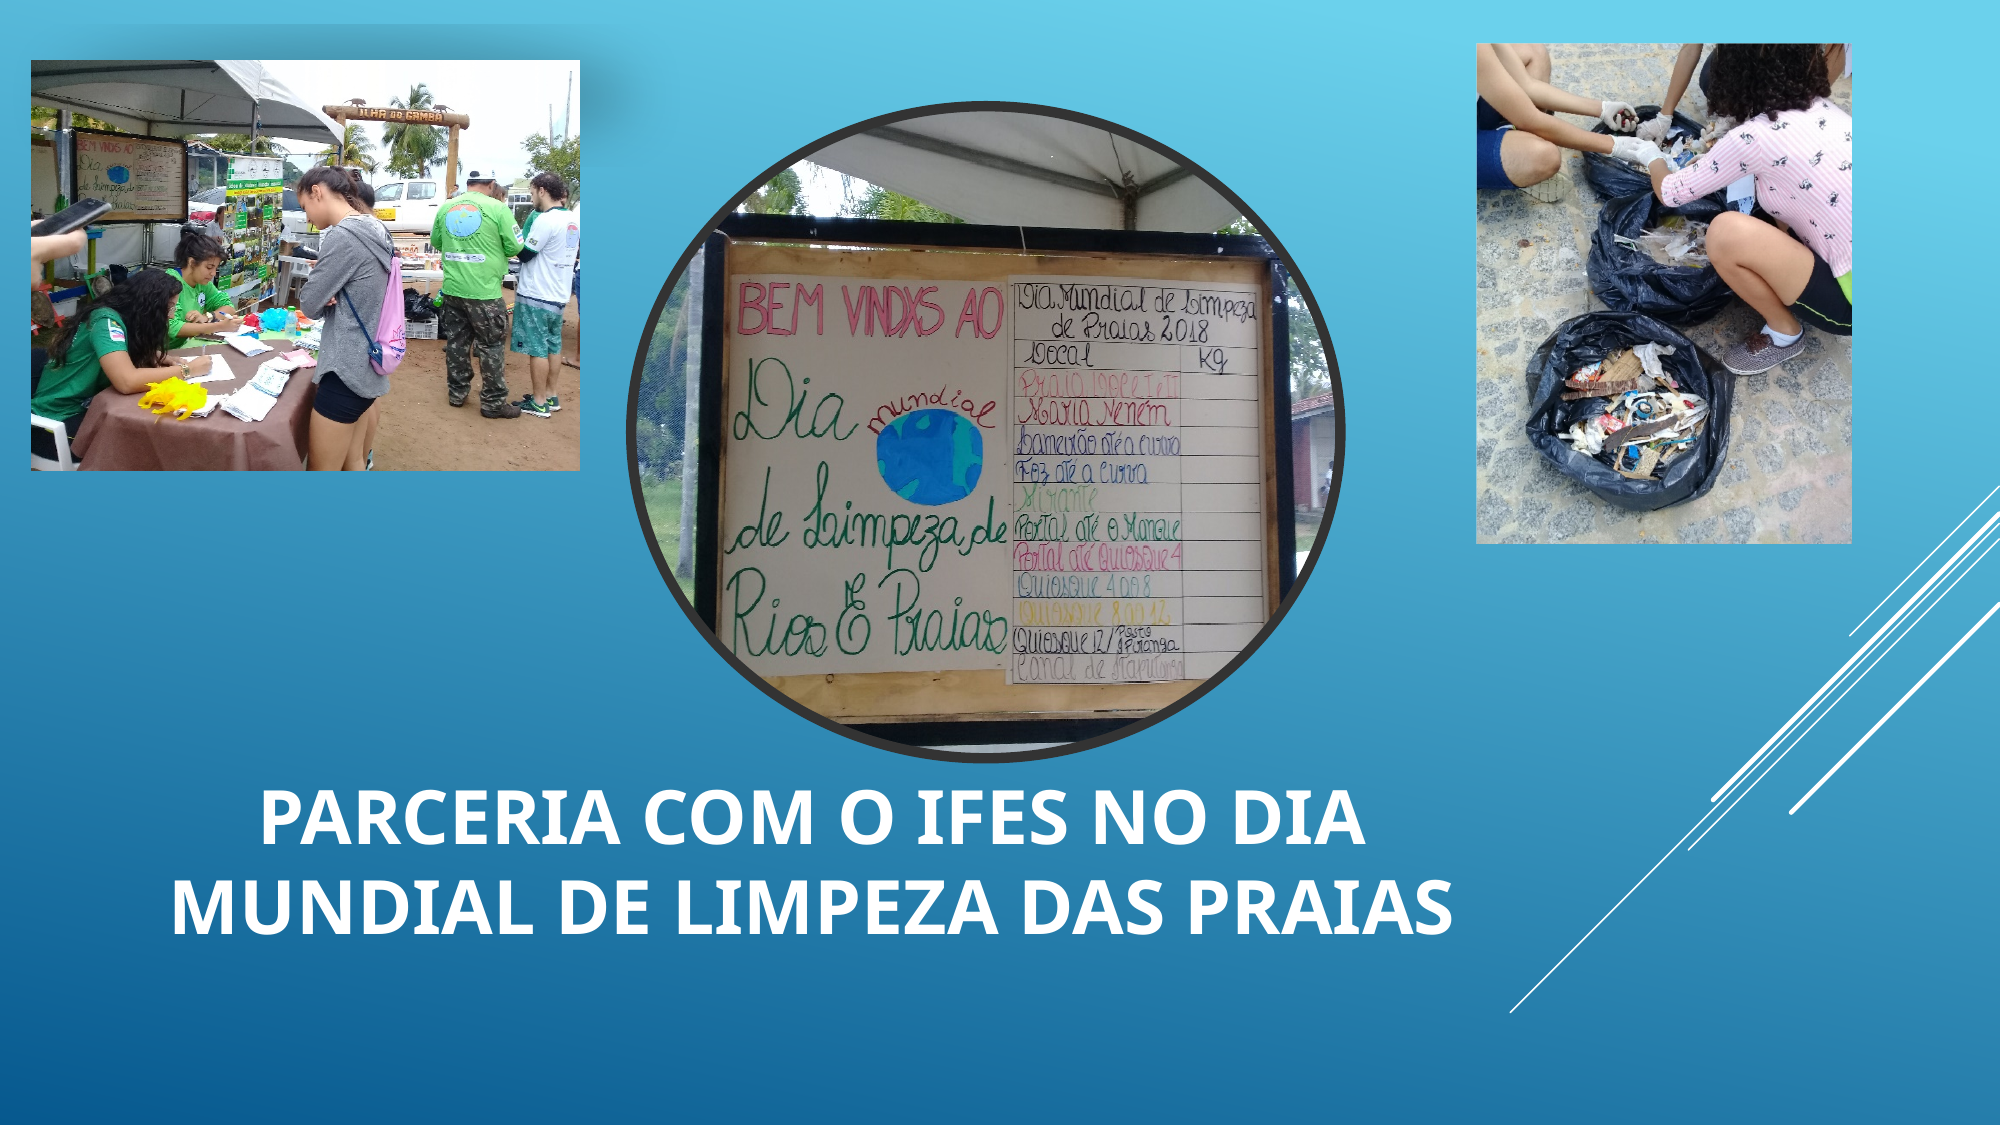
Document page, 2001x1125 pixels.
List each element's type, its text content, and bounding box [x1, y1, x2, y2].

title PARCERIA COM O IFES NO DIA MUNDIAL DE LIMPEZA DAS PRAIAS [112, 736, 1513, 984]
picture [31, 60, 580, 471]
picture [630, 105, 1341, 759]
picture [1413, 44, 1914, 544]
